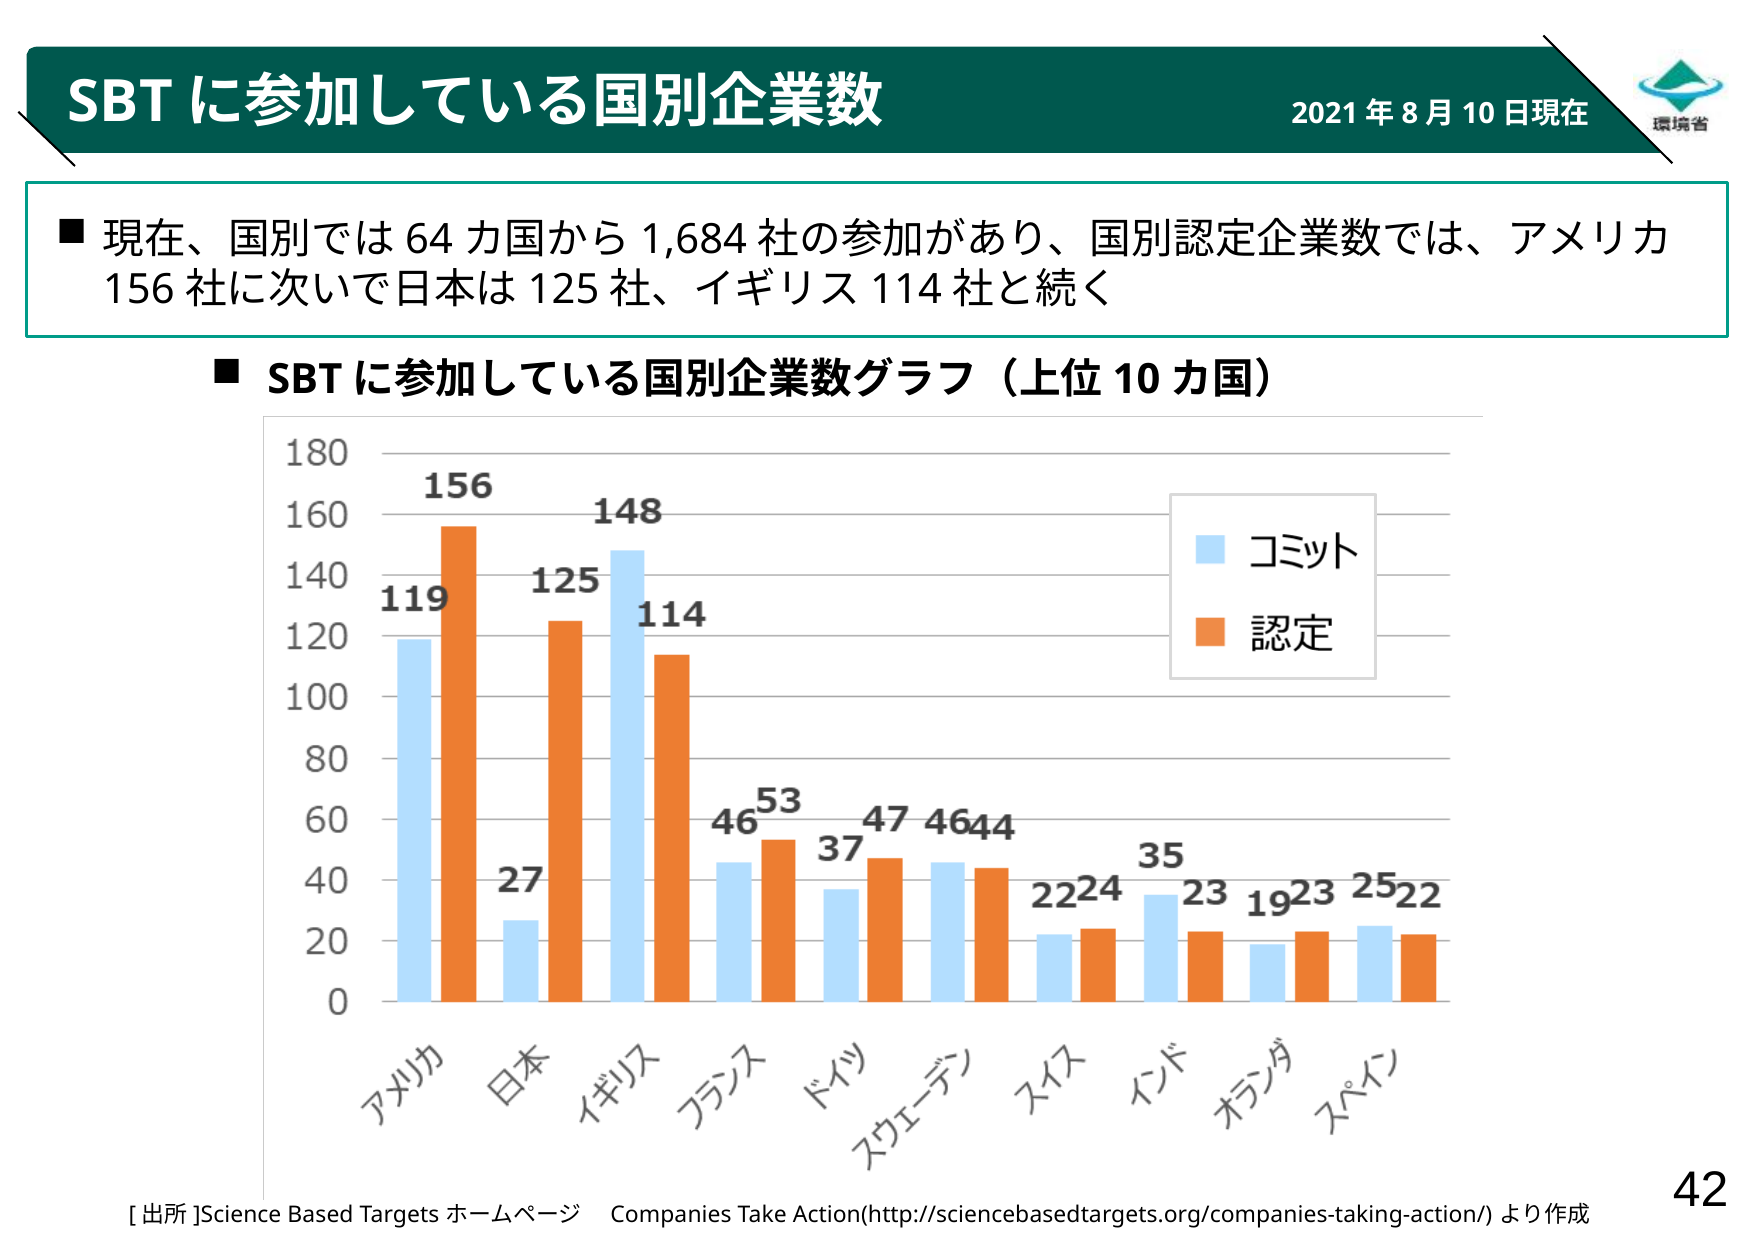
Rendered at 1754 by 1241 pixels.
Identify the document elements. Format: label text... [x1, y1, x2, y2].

text_box 2021年8月10日現在 [1276, 86, 1605, 137]
picture [1633, 49, 1729, 142]
list 現在、国別では64カ国から1,684社の参加があり、国別認定企業数では、アメリカ156社に次いで日本は125社、イギリス114社と続く [25, 181, 1729, 338]
picture [262, 415, 1483, 1200]
text_box SBTに参加している国別企業数グラフ（上位10カ国） [196, 344, 1311, 410]
title SBTに参加している国別企業数 [26, 46, 1551, 153]
text_box [出所]Science Based Targetsホームページ Companies Take Action(http://sciencebasedtargets.org/companies-taking-action/)より作成 [113, 1191, 1672, 1235]
